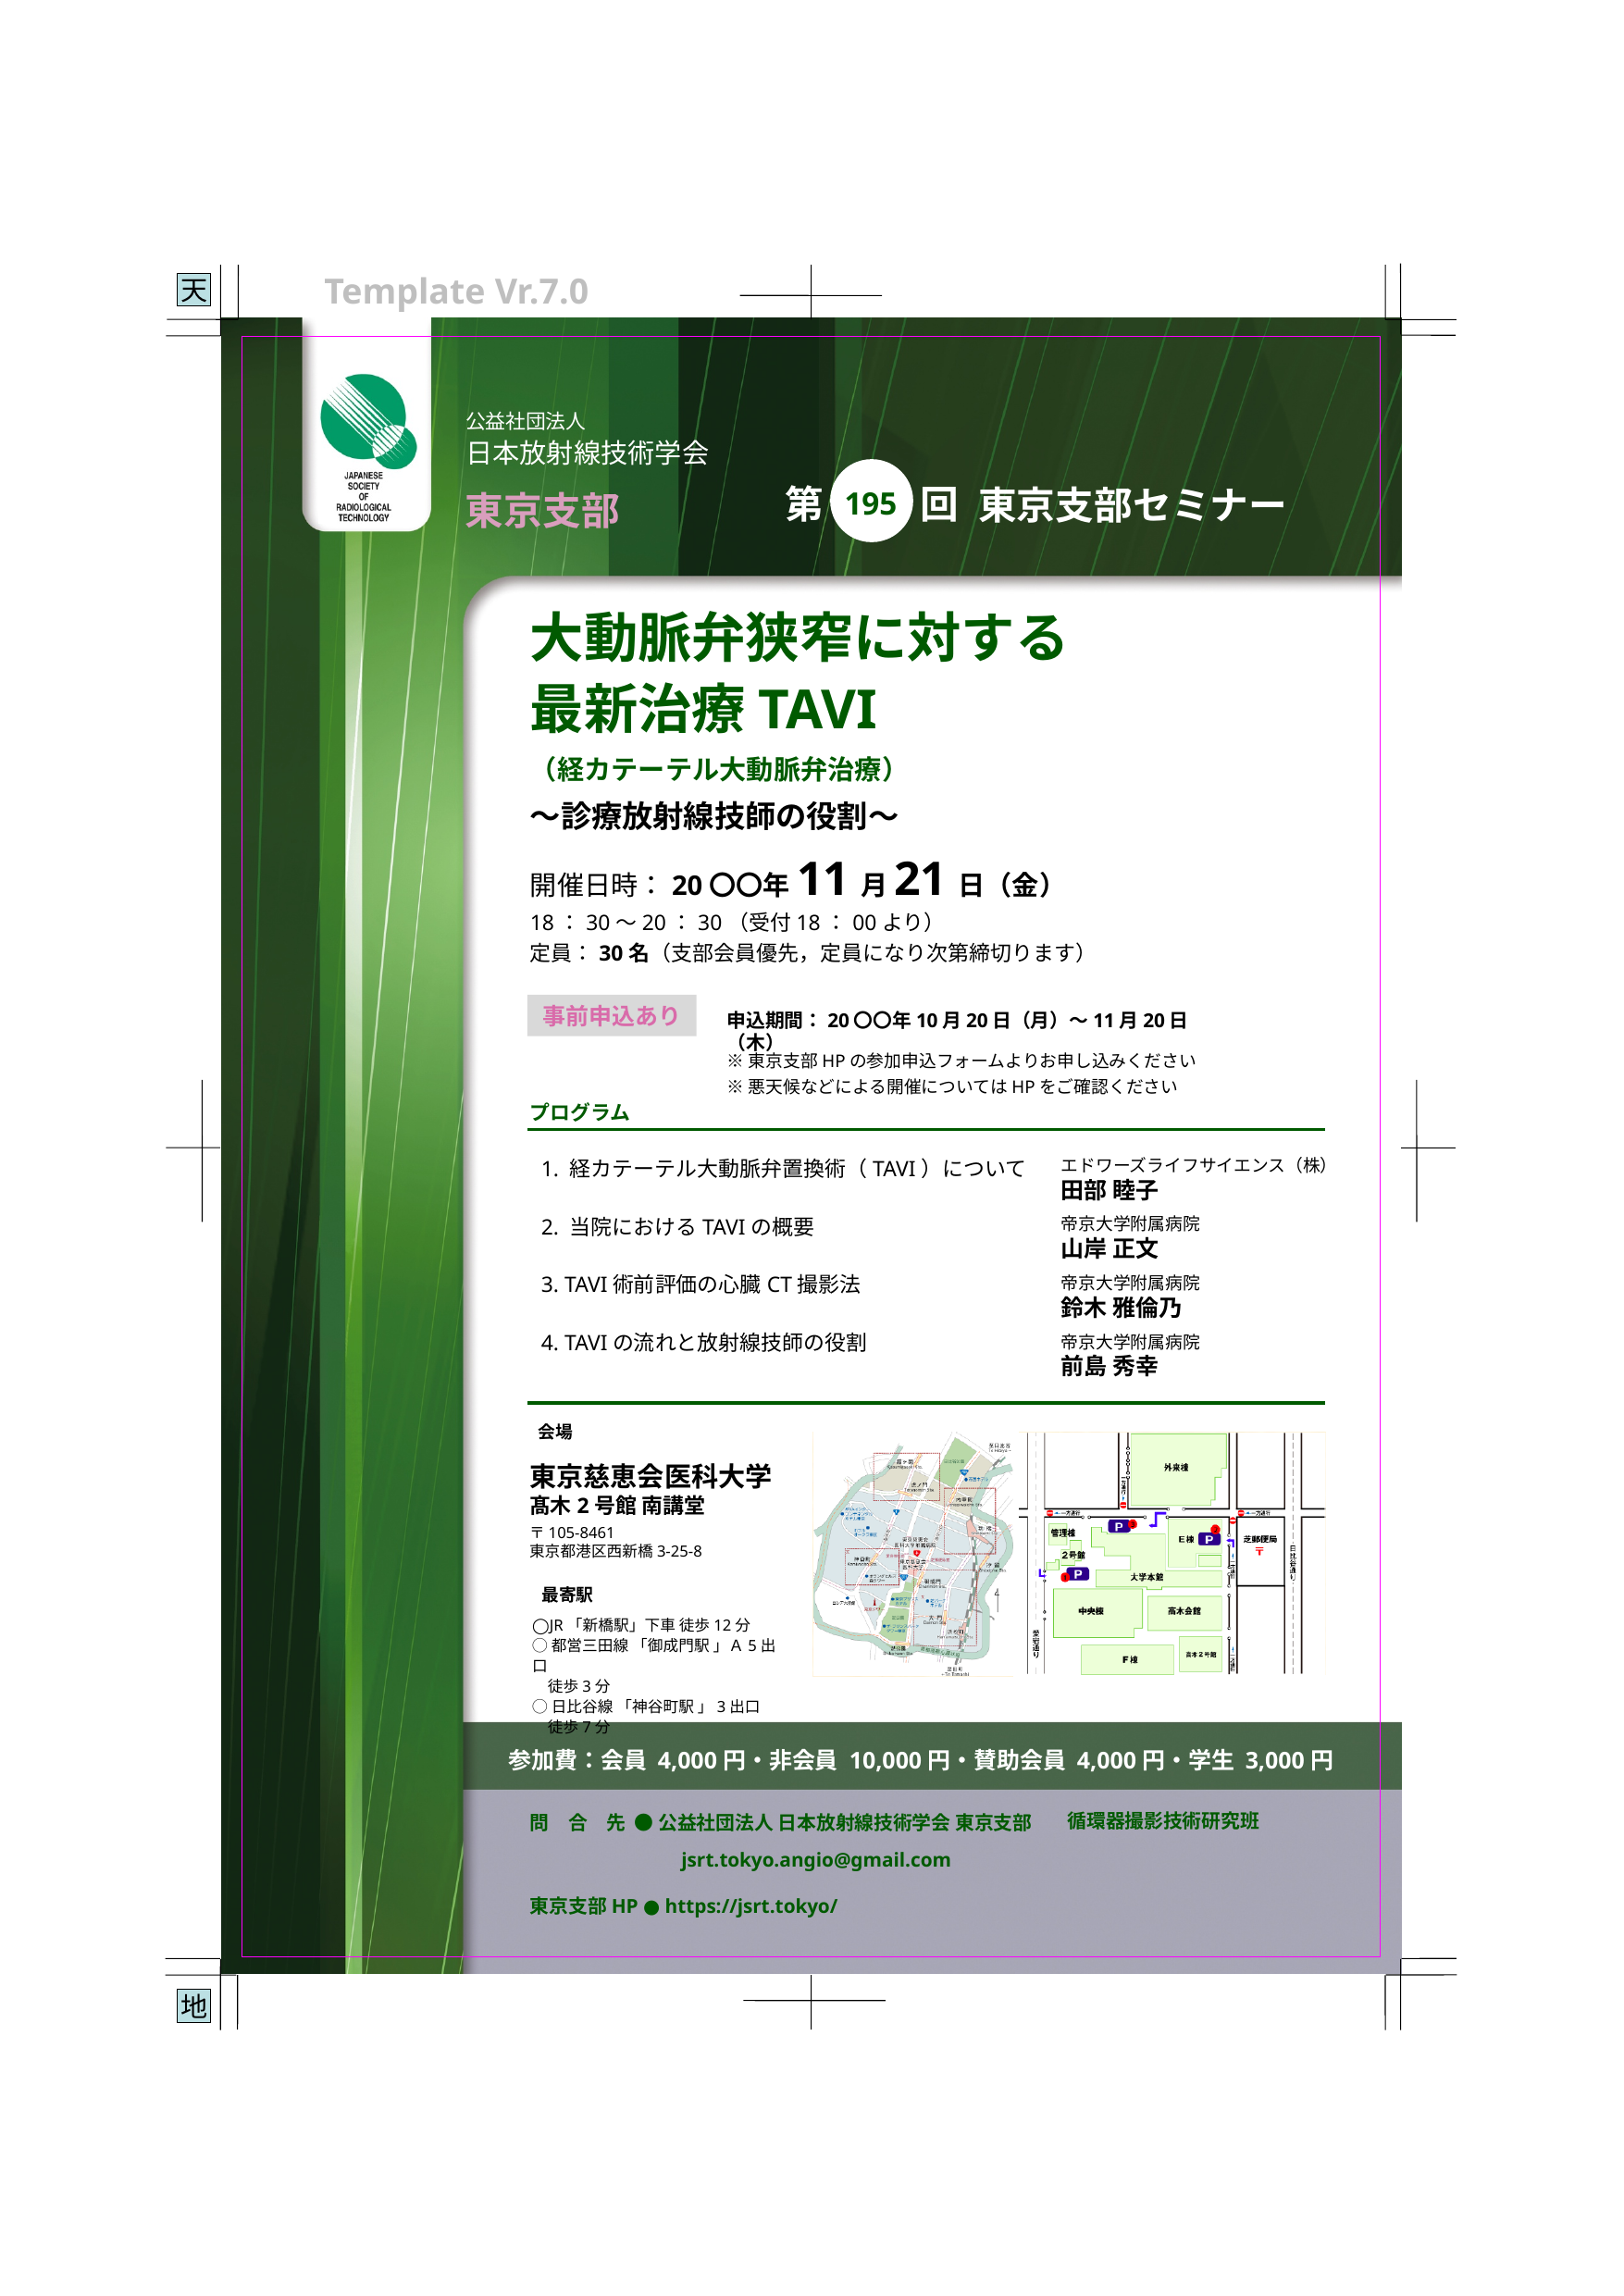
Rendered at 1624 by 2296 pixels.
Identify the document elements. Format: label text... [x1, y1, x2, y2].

text_box ◯JR「新橋駅」下車 徒歩12分 ◯都営三田線 「御成門駅 」Ａ5出口 徒歩3分 ◯日比谷線 「神谷町駅 」3出口 徒歩7分 [518, 1608, 804, 1743]
text_box 申込期間：20〇〇年10月20日（月）〜11月20日（木） [713, 1000, 1249, 1061]
text_box 〜診療放射線技師の役割〜 [516, 789, 1315, 841]
text_box 195 [813, 478, 928, 528]
text_box 東京慈恵会医科大学 髙木2号館 南講堂 〒105-8461 東京都港区西新橋3-25-8 [515, 1443, 800, 1567]
text_box 開催日時：20〇〇年11月21日（金） 18：30〜20：30（受付18：00より） 定員：30名（支部会員優先，定員になり次第締切ります） [516, 830, 1260, 973]
text_box jsrt.tokyo.angio@gmail.com [667, 1836, 966, 1879]
text_box 大動脈弁狭窄に対する 最新治療TAVI （経カテーテル大動脈弁治療） [516, 590, 1347, 792]
text_box 循環器撮影技術研究班 [1053, 1802, 1293, 1839]
picture [221, 317, 1402, 1974]
text_box 1. 経カテーテル大動脈弁置換術（TAVI）について 2. 当院におけるTAVIの概要 3. TAVI術前評価の心臓CT撮影法 4. TAVIの流れと放射線技師の役割 [527, 1145, 1048, 1362]
text_box エドワーズライフサイエンス（株） 田部 睦子 帝京大学附属病院 山岸 正文 帝京大学附属病院 鈴木 雅倫乃 帝京大学附属病院 前島 秀幸 [1048, 1148, 1370, 1387]
